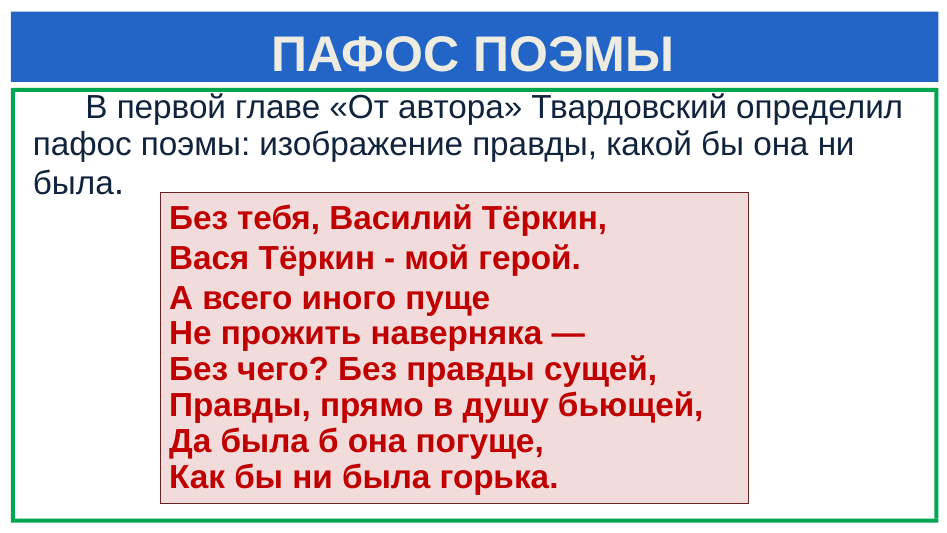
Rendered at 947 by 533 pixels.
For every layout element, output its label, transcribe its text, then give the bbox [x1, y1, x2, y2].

list Без тебя, Василий Тёркин, Вася Тёркин - мой герой. А всего иного пуще Не прожить наверняка — Без чего? Без правды сущей, Правды, прямо в душу бьющей, Да была б она погуще, Как бы ни была горька. [160, 211, 749, 504]
title ПАФОС ПОЭМЫ [47, 21, 899, 78]
text_box В первой главе «От автора» Твардовский определил пафос поэмы: изображение правды, какой бы она ни была. [18, 78, 936, 211]
